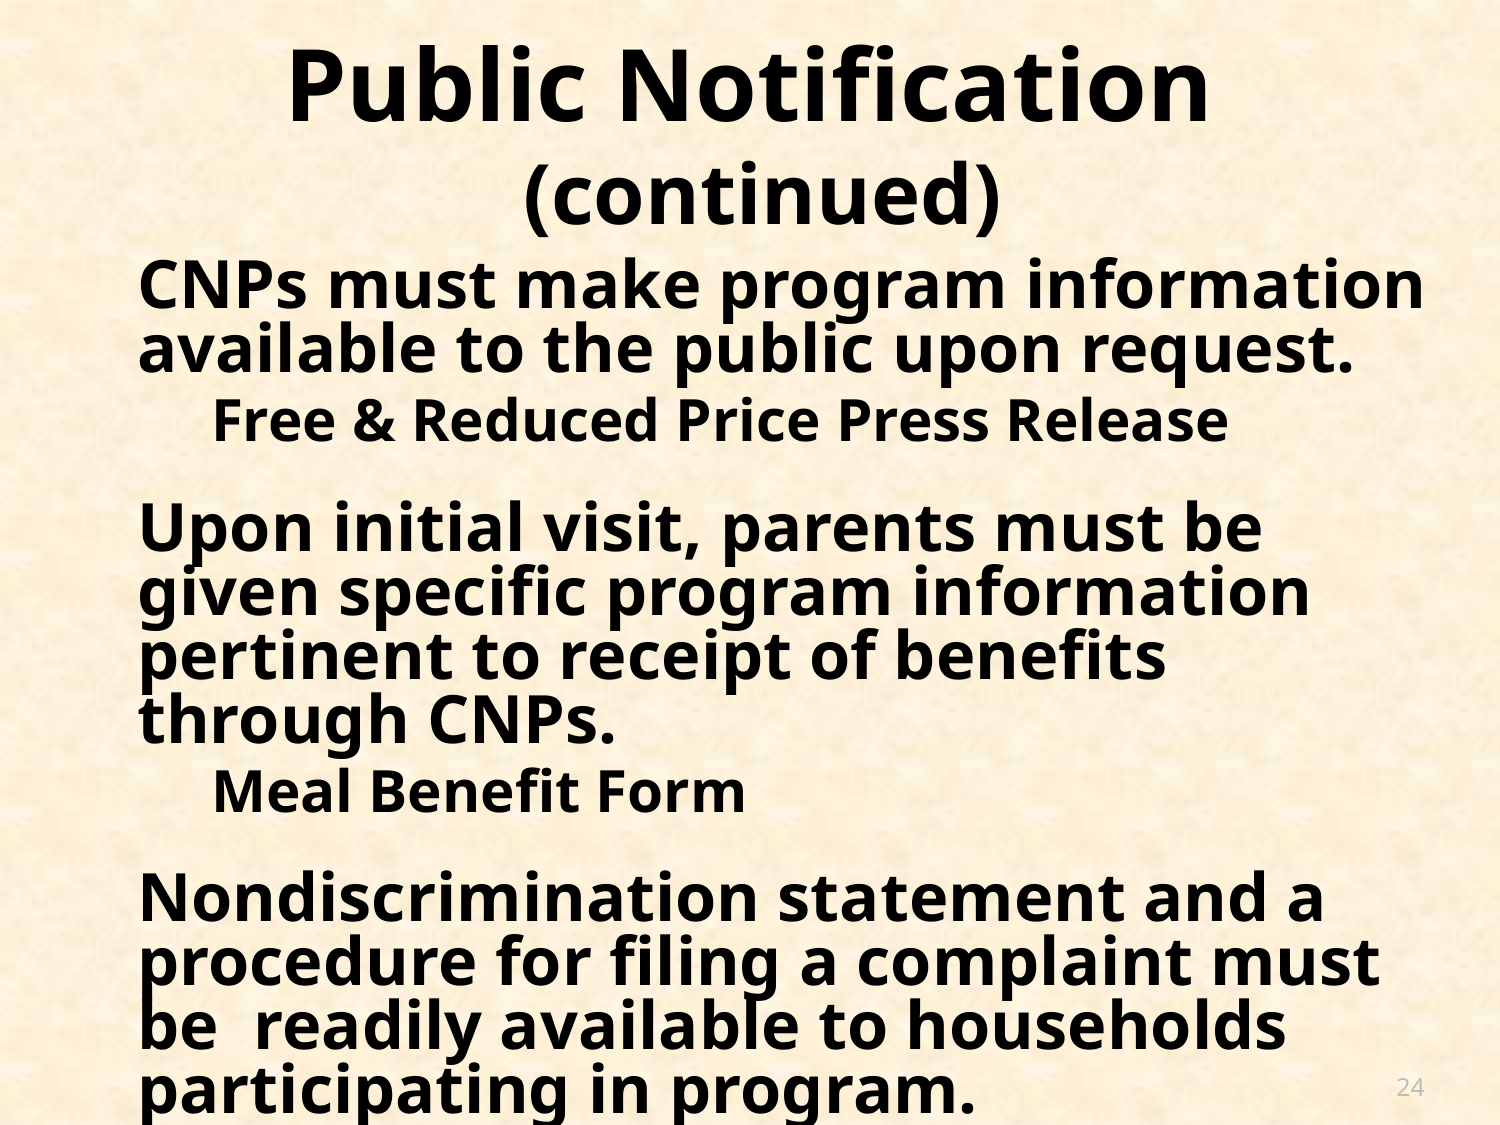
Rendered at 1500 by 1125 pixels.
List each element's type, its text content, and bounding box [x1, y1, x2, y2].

title Public Notification (continued) [87, 37, 1438, 225]
slide_number 24 [1299, 1052, 1425, 1113]
list CNPs must make program information available to the public upon request. Free & Reduced Price Press Release Upon initial visit, parents must be given specific program information pertinent to receipt of benefits through CNPs. Meal Benefit Form Nondiscrimination statement and a procedure for filing a complaint must be readily available to households participating in program. [99, 249, 1450, 994]
picture [0, 0, 1500, 1125]
